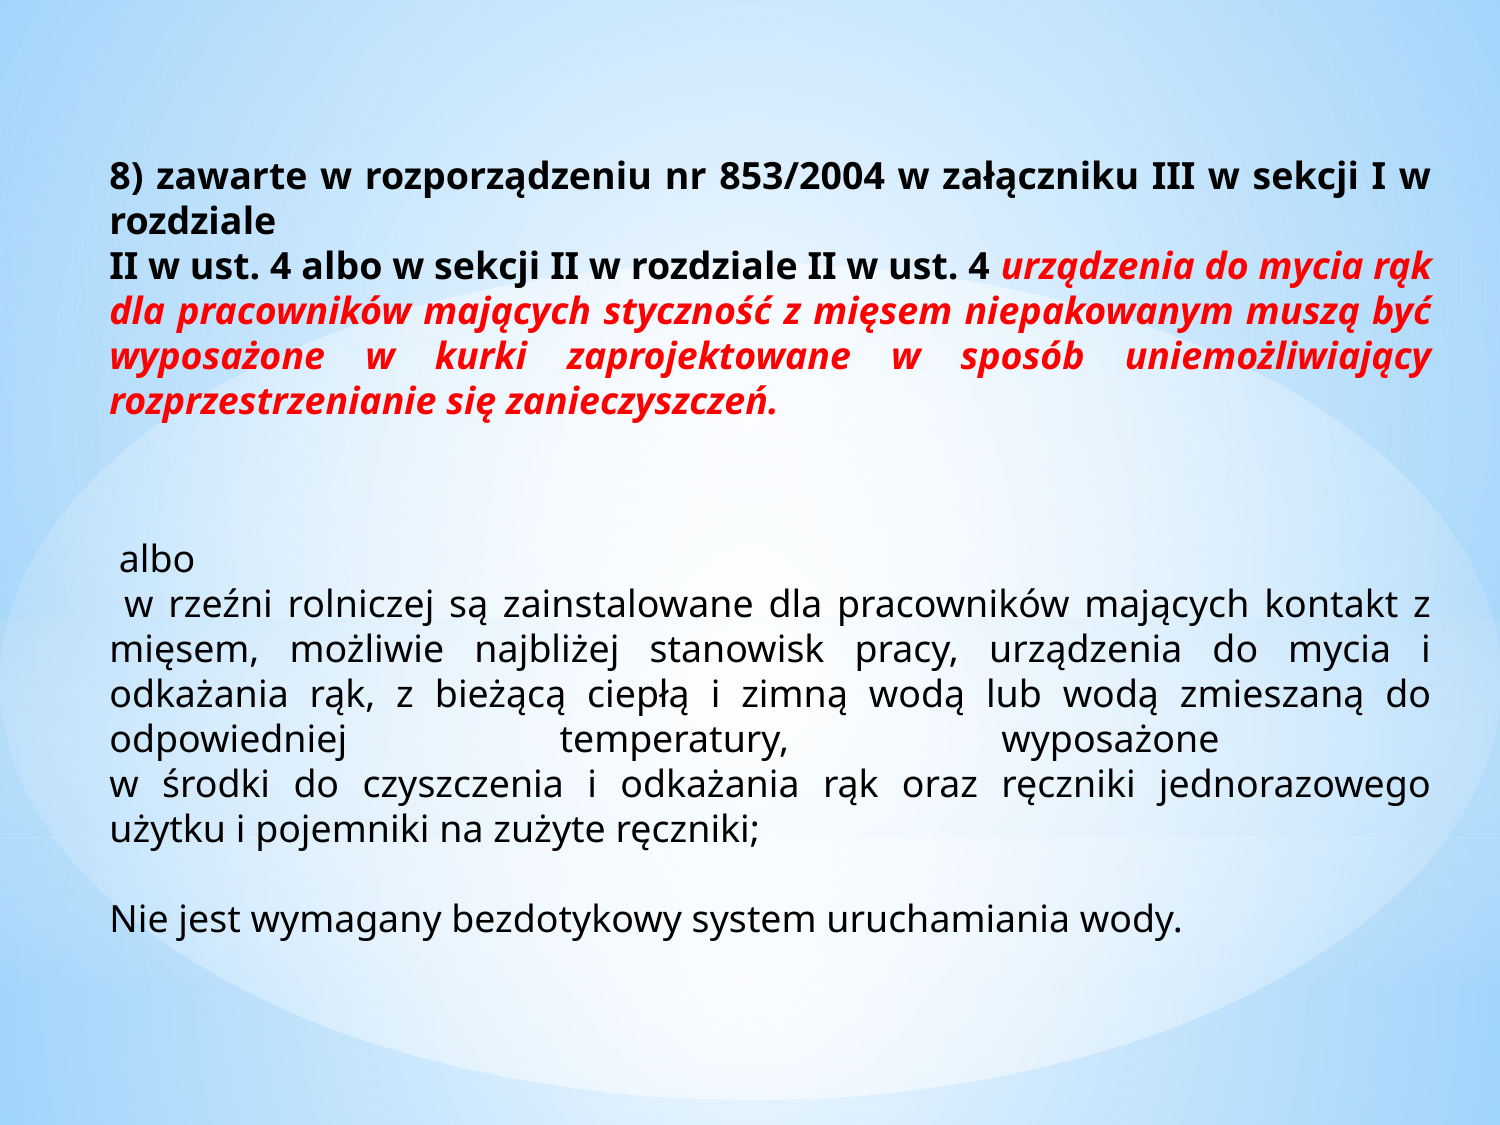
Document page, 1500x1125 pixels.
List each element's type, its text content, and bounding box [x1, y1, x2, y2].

text_box 8) zawarte w rozporządzeniu nr 853/2004 w załączniku III w sekcji I w rozdziale II w ust. 4 albo w sekcji II w rozdziale II w ust. 4 urządzenia do mycia rąk dla pracowników mających styczność z mięsem niepakowanym muszą być wyposażone w kurki zaprojektowane w sposób uniemożliwiający rozprzestrzenianie się zanieczyszczeń. albo w rzeźni rolniczej są zainstalowane dla pracowników mających kontakt z mięsem, możliwie najbliżej stanowisk pracy, urządzenia do mycia i odkażania rąk, z bieżącą ciepłą i zimną wodą lub wodą zmieszaną do odpowiedniej temperatury, wyposażone w środki do czyszczenia i odkażania rąk oraz ręczniki jednorazowego użytku i pojemniki na zużyte ręczniki; Nie jest wymagany bezdotykowy system uruchamiania wody. [94, 55, 1447, 948]
